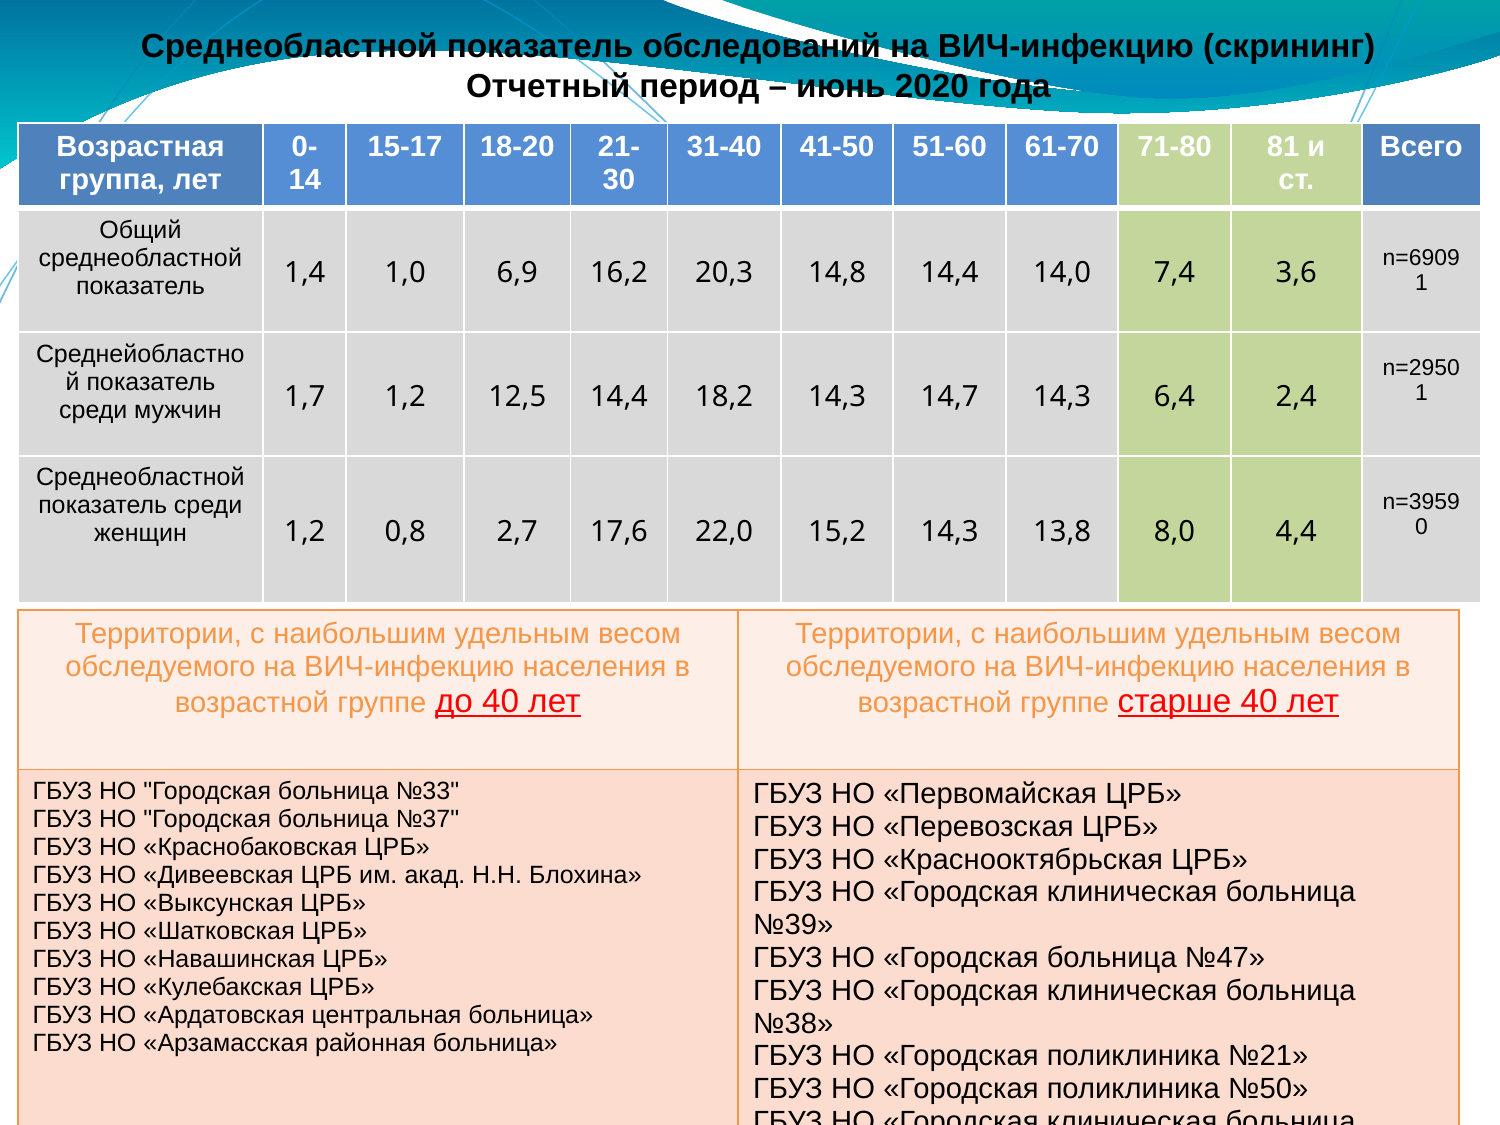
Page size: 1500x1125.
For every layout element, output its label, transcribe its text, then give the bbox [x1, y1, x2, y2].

table_header 41-50 [782, 124, 892, 205]
table_cell 4,4 [1232, 457, 1361, 602]
table_cell 7,4 [1119, 211, 1230, 331]
table_cell 14,4 [894, 211, 1005, 331]
table_header Территории, с наибольшим удельным весом обследуемого на ВИЧ-инфекцию населения в возрастной группе старше 40 лет [739, 611, 1458, 769]
table_header 51-60 [894, 124, 1005, 205]
table_cell 14,7 [894, 333, 1005, 455]
table_cell 1,2 [347, 333, 463, 455]
table_cell 14,0 [1007, 211, 1117, 331]
table_header Возрастная группа, лет [19, 124, 262, 205]
table_header 81 и ст. [1232, 124, 1361, 205]
table_cell 6,9 [465, 211, 570, 331]
table_cell n=29501 [1363, 333, 1480, 455]
table_cell 1,2 [264, 457, 345, 602]
table_cell 17,6 [571, 457, 667, 602]
table_header Территории, с наибольшим удельным весом обследуемого на ВИЧ-инфекцию населения в возрастной группе до 40 лет [19, 611, 737, 769]
table_cell 14,4 [571, 333, 667, 455]
table_cell 12,5 [465, 333, 570, 455]
table_cell Среднейобластной показатель среди мужчин [19, 333, 262, 455]
table_header 31-40 [668, 124, 780, 205]
table_cell 20,3 [668, 211, 780, 331]
table_header 15-17 [347, 124, 463, 205]
table_cell 0,8 [347, 457, 463, 602]
table_cell ГБУЗ НО «Первомайская ЦРБ» ГБУЗ НО «Перевозская ЦРБ» ГБУЗ НО «Краснооктябрьская ЦРБ» ГБУЗ НО «Городская клиническая больница №39» ГБУЗ НО «Городская больница №47» ГБУЗ НО «Городская клиническая больница №38» ГБУЗ НО «Городская поликлиника №21» ГБУЗ НО «Городская поликлиника №50» ГБУЗ НО «Городская клиническая больница №12» [739, 770, 1458, 1125]
table_cell n=69091 [1363, 211, 1480, 331]
table_cell 8,0 [1119, 457, 1230, 602]
table_cell 1,4 [264, 211, 345, 331]
table_cell 2,7 [465, 457, 570, 602]
table_cell 14,8 [782, 211, 892, 331]
table_header 18-20 [465, 124, 570, 205]
table_cell 16,2 [571, 211, 667, 331]
table_cell 22,0 [668, 457, 780, 602]
table_cell 2,4 [1232, 333, 1361, 455]
text_box Среднеобластной показатель обследований на ВИЧ-инфекцию (скрининг) Отчетный период – июнь 2020 года [17, 0, 1500, 112]
table_cell 13,8 [1007, 457, 1117, 602]
table_header 71-80 [1119, 124, 1230, 205]
table_header 61-70 [1007, 124, 1117, 205]
table_cell 3,6 [1232, 211, 1361, 331]
table_cell 14,3 [1007, 333, 1117, 455]
table_cell 1,7 [264, 333, 345, 455]
table_cell 14,3 [782, 333, 892, 455]
table_cell ГБУЗ НО "Городская больница №33" ГБУЗ НО "Городская больница №37" ГБУЗ НО «Краснобаковская ЦРБ» ГБУЗ НО «Дивеевская ЦРБ им. акад. Н.Н. Блохина» ГБУЗ НО «Выксунская ЦРБ» ГБУЗ НО «Шатковская ЦРБ» ГБУЗ НО «Навашинская ЦРБ» ГБУЗ НО «Кулебакская ЦРБ» ГБУЗ НО «Ардатовская центральная больница» ГБУЗ НО «Арзамасская районная больница» [19, 770, 737, 1125]
table_cell 18,2 [668, 333, 780, 455]
table_header Всего [1363, 124, 1480, 205]
table_cell 1,0 [347, 211, 463, 331]
table_cell n=39590 [1363, 457, 1480, 602]
table_header 0-14 [264, 124, 345, 205]
table_cell 15,2 [782, 457, 892, 602]
table_cell Среднеобластной показатель среди женщин [19, 457, 262, 602]
table_cell 14,3 [894, 457, 1005, 602]
table_header 21-30 [571, 124, 667, 205]
table_cell Общий среднеобластной показатель [19, 211, 262, 331]
table_cell 6,4 [1119, 333, 1230, 455]
